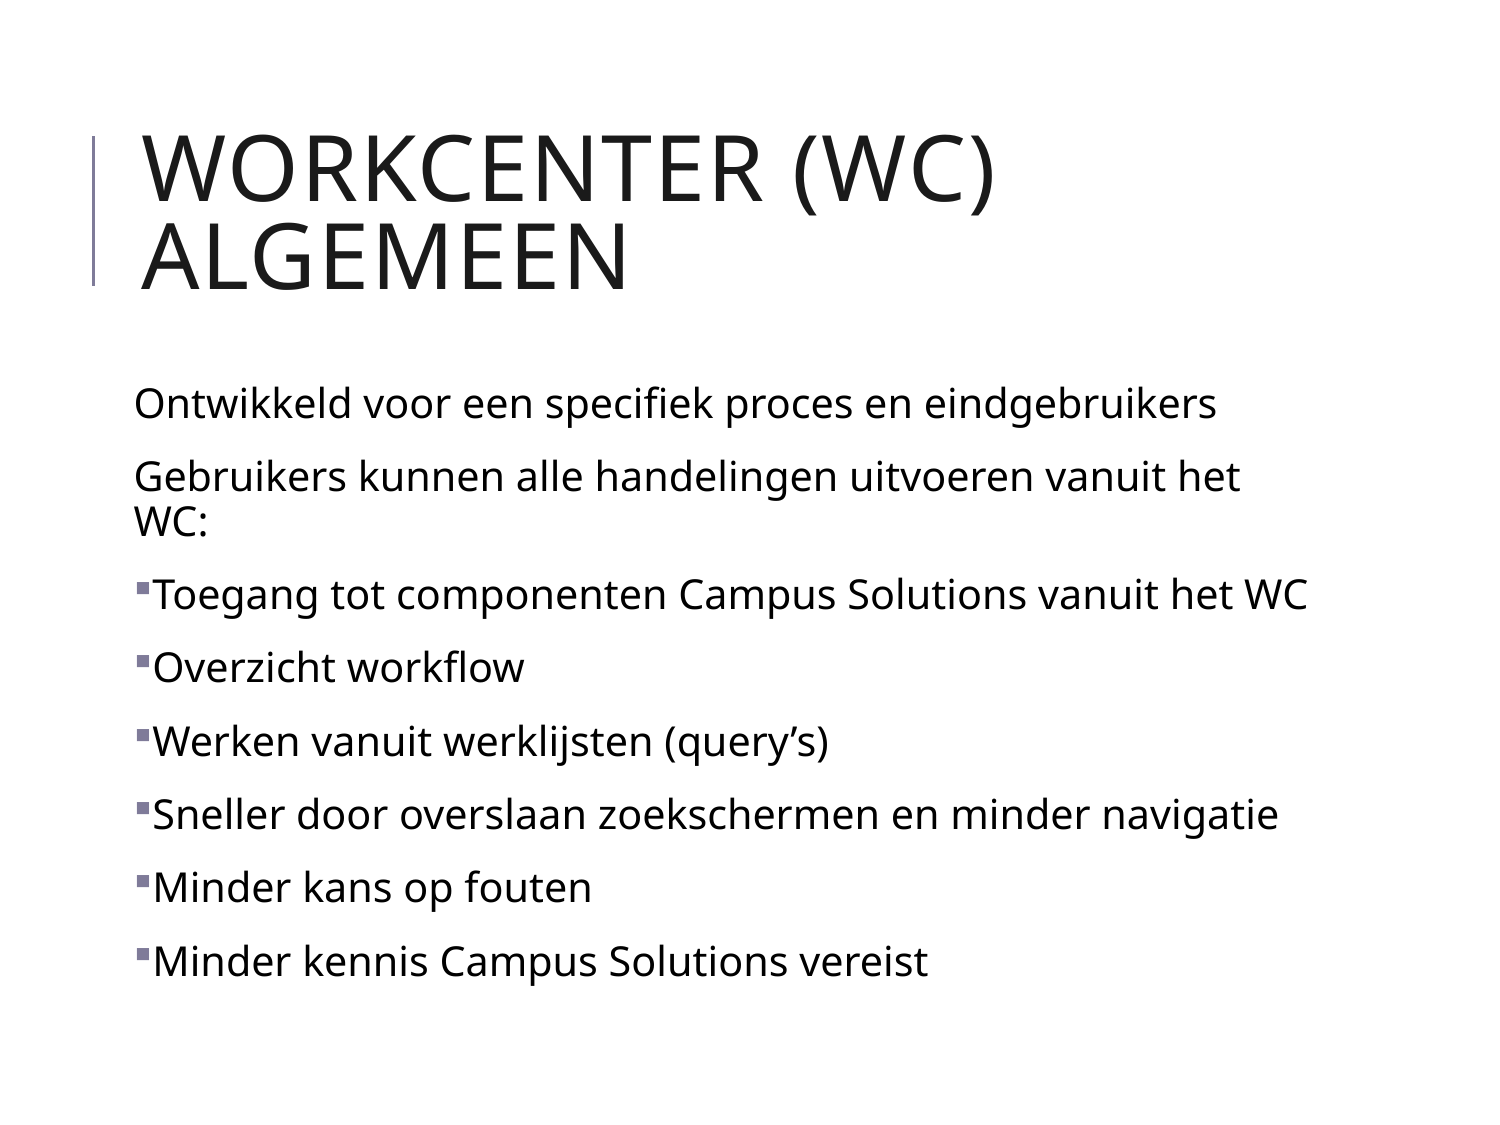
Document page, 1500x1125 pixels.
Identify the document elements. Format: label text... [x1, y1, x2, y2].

title WorkcenTer (WC) Algemeen [126, 96, 1322, 342]
list Ontwikkeld voor een specifiek proces en eindgebruikers Gebruikers kunnen alle handelingen uitvoeren vanuit het WC: Toegang tot componenten Campus Solutions vanuit het WC Overzicht workflow Werken vanuit werklijsten (query’s) Sneller door overslaan zoekschermen en minder navigatie Minder kans op fouten Minder kennis Campus Solutions vereist [126, 375, 1322, 1035]
